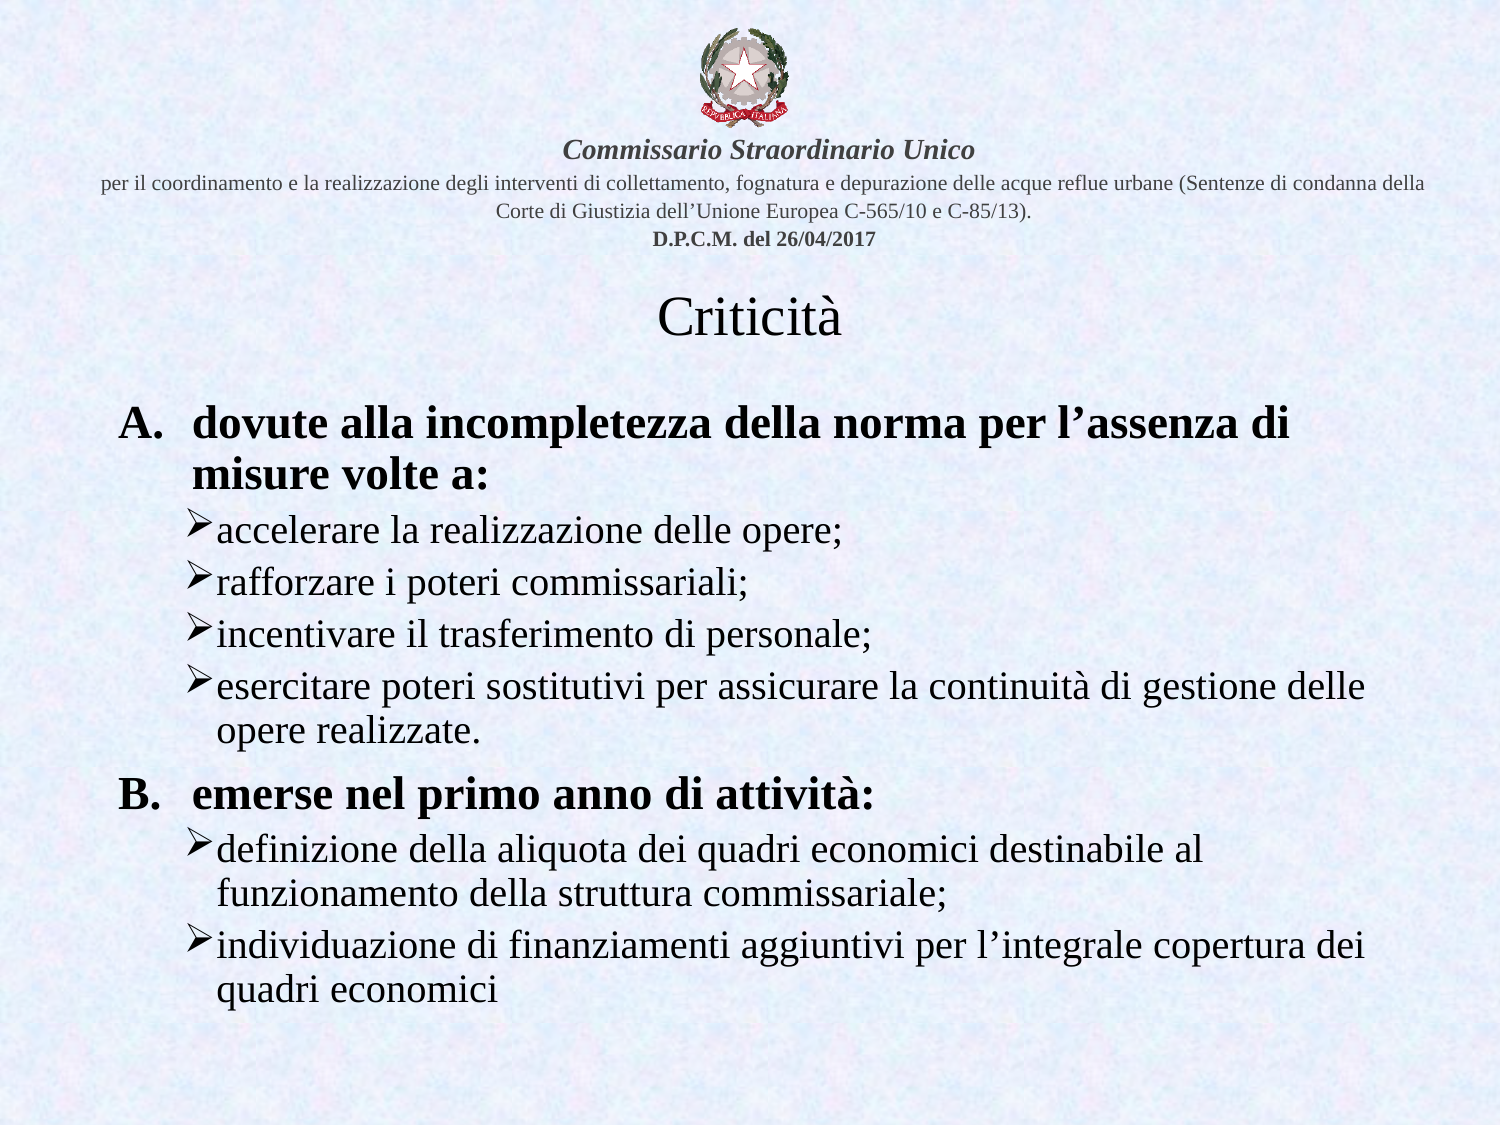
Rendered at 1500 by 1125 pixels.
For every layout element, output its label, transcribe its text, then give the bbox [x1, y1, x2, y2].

picture [697, 25, 791, 130]
list dovute alla incompletezza della norma per l’assenza di misure volte a: accelerare la realizzazione delle opere; rafforzare i poteri commissariali; incentivare il trasferimento di personale; esercitare poteri sostitutivi per assicurare la continuità di gestione delle opere realizzate. emerse nel primo anno di attività: definizione della aliquota dei quadri economici destinabile al funzionamento della struttura commissariale; individuazione di finanziamenti aggiuntivi per l’integrale copertura dei quadri economici [103, 355, 1397, 1072]
title Criticità [103, 278, 1397, 355]
